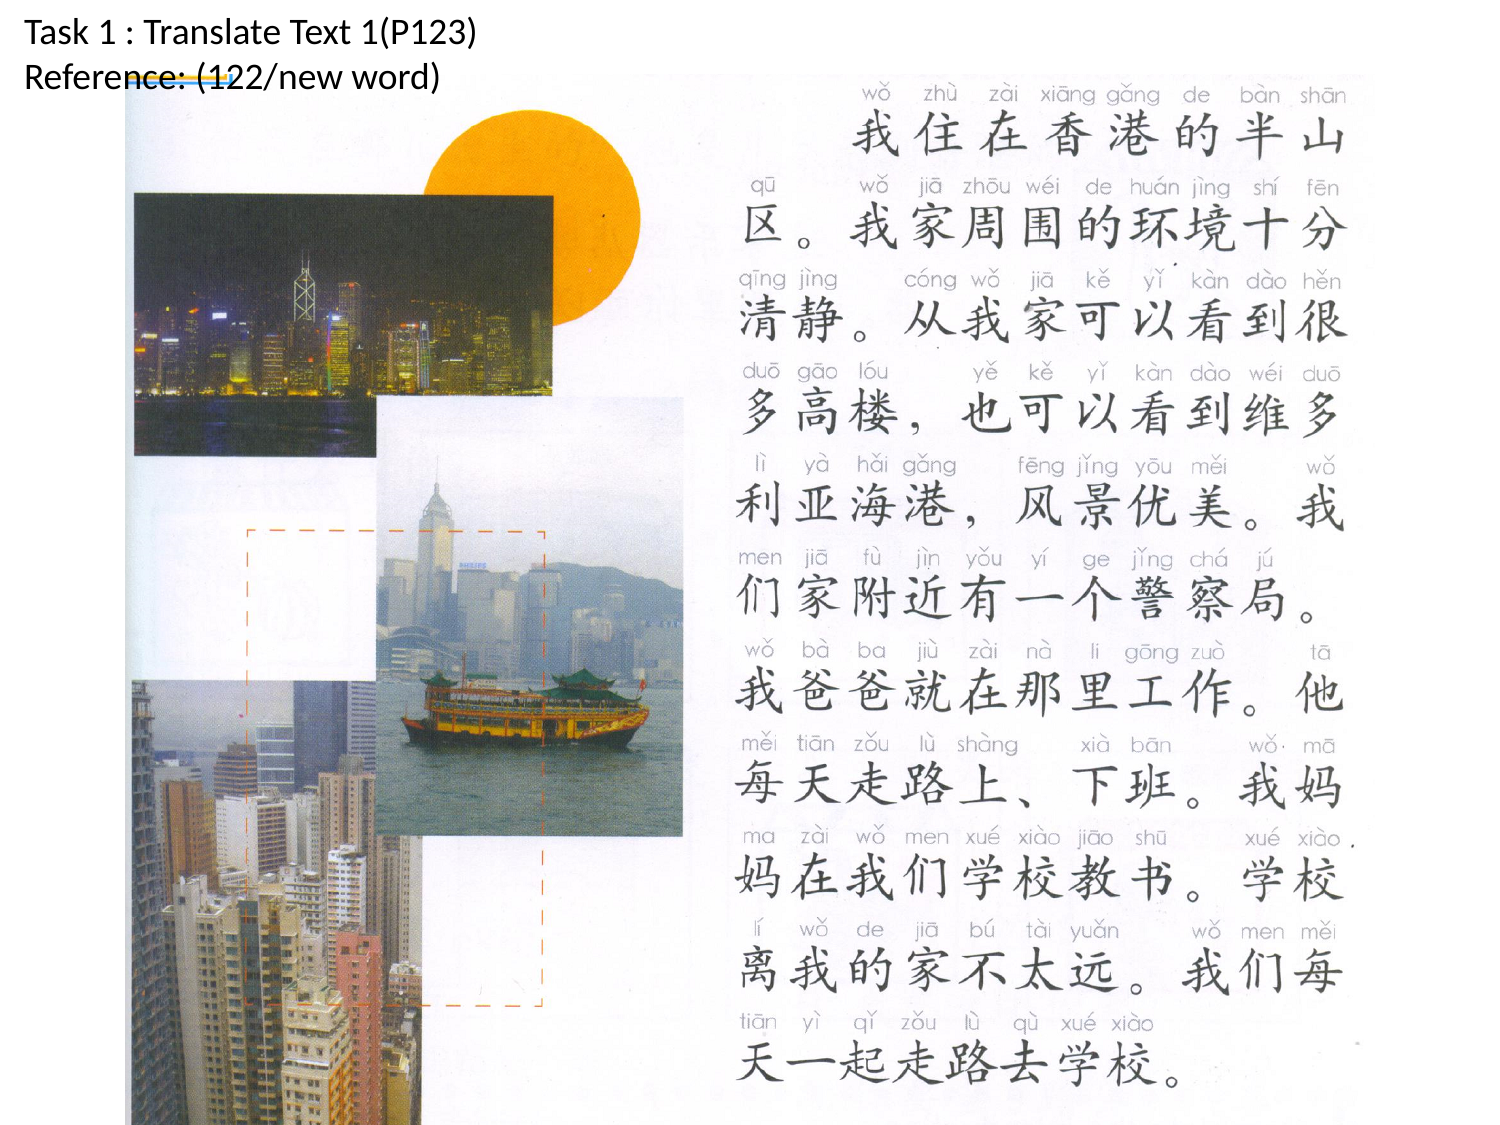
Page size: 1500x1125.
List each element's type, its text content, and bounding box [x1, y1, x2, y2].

picture [124, 74, 1376, 1125]
text_box Task 1 : Translate Text 1(P123) Reference: (122/new word) [9, 0, 493, 105]
